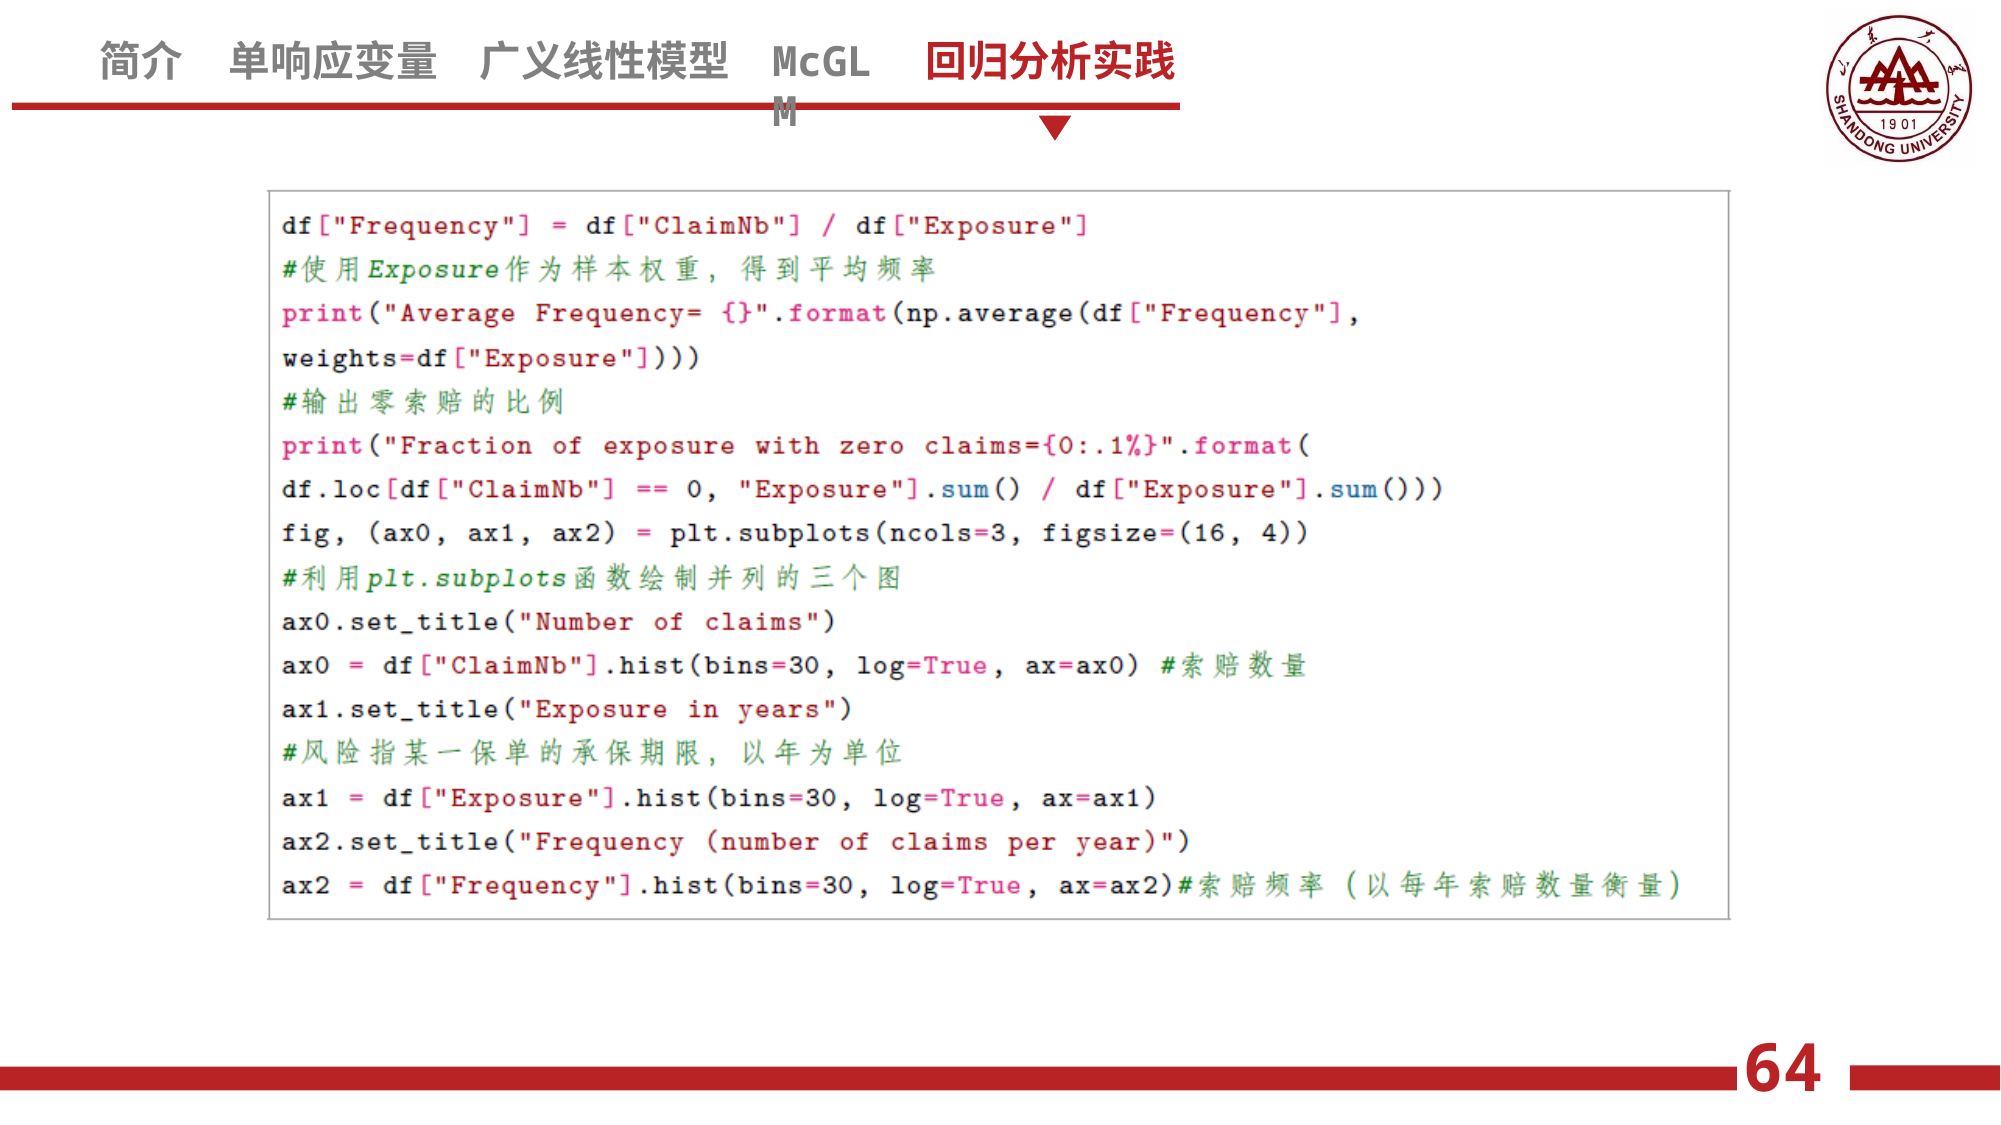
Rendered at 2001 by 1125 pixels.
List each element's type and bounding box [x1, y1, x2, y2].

picture [1820, 9, 1977, 167]
picture [261, 181, 1739, 928]
